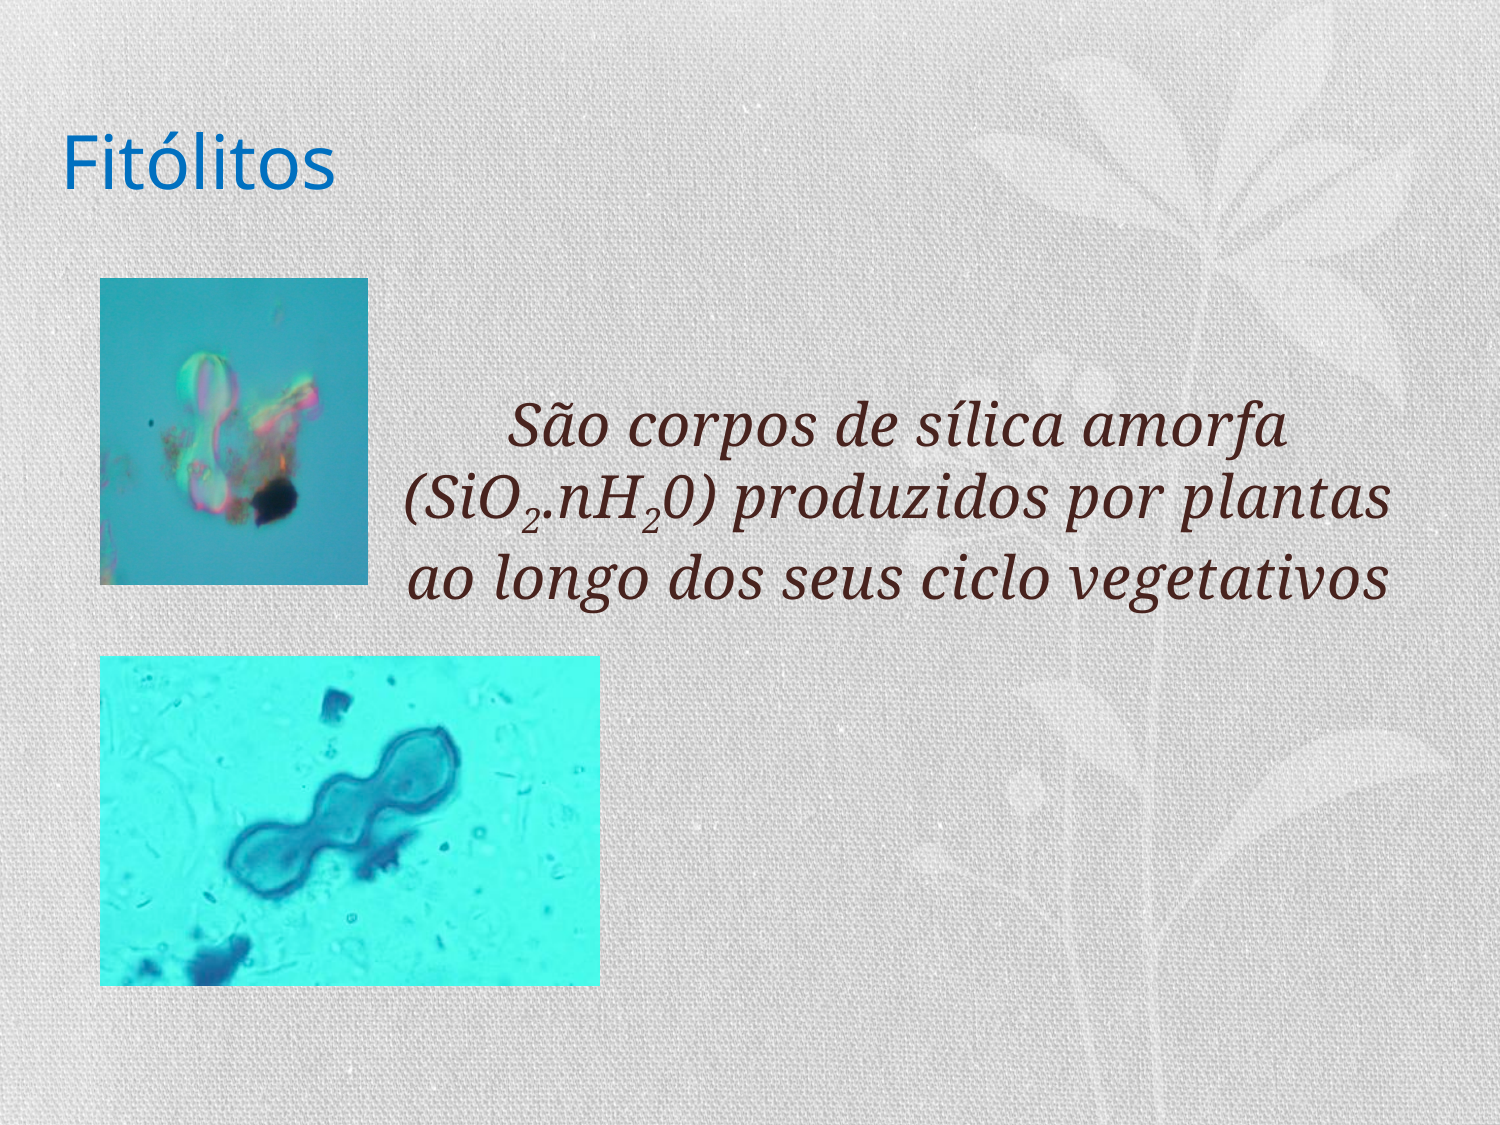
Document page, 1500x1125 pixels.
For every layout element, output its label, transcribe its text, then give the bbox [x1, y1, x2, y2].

list São corpos de sílica amorfa (SiO2.nH20) produzidos por plantas ao longo dos seus ciclo vegetativos [373, 379, 1425, 668]
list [100, 278, 368, 585]
title Fitólitos [45, 37, 1455, 213]
picture [100, 656, 600, 986]
